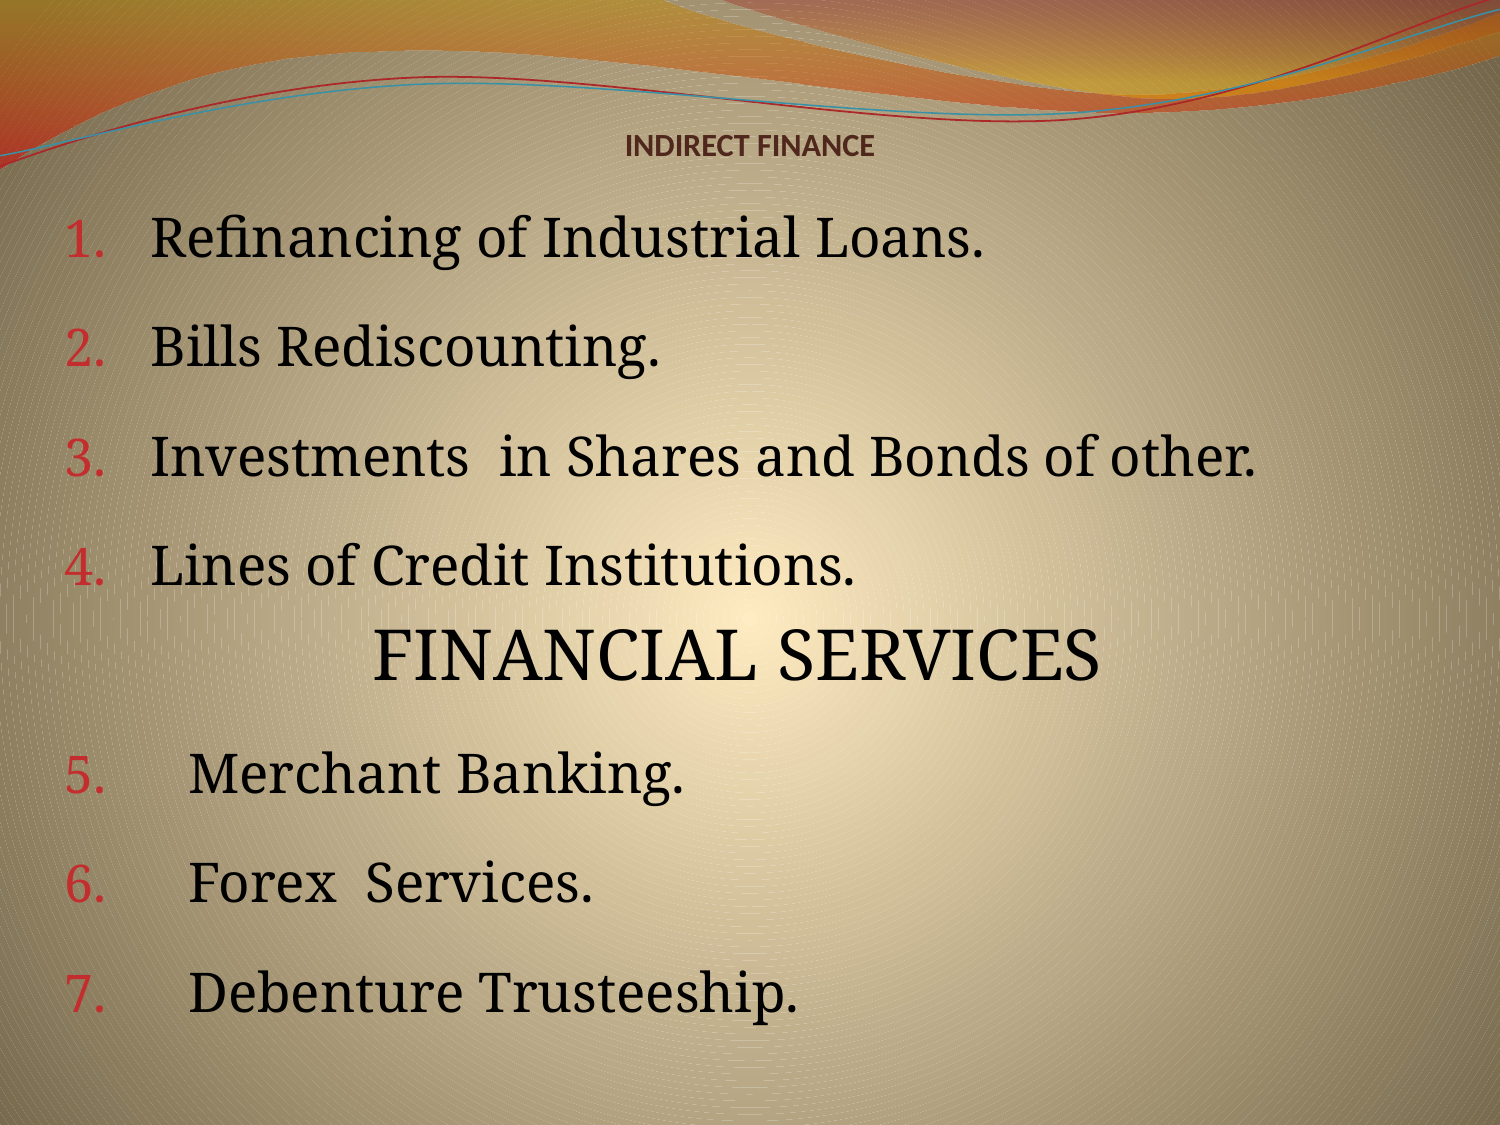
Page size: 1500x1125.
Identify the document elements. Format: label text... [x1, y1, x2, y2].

list Refinancing of Industrial Loans. Bills Rediscounting. Investments in Shares and Bonds of other. Lines of Credit Institutions. FINANCIAL SERVICES Merchant Banking. Forex Services. Debenture Trusteeship. [50, 162, 1425, 1038]
title INDIRECT FINANCE [75, 115, 1425, 162]
